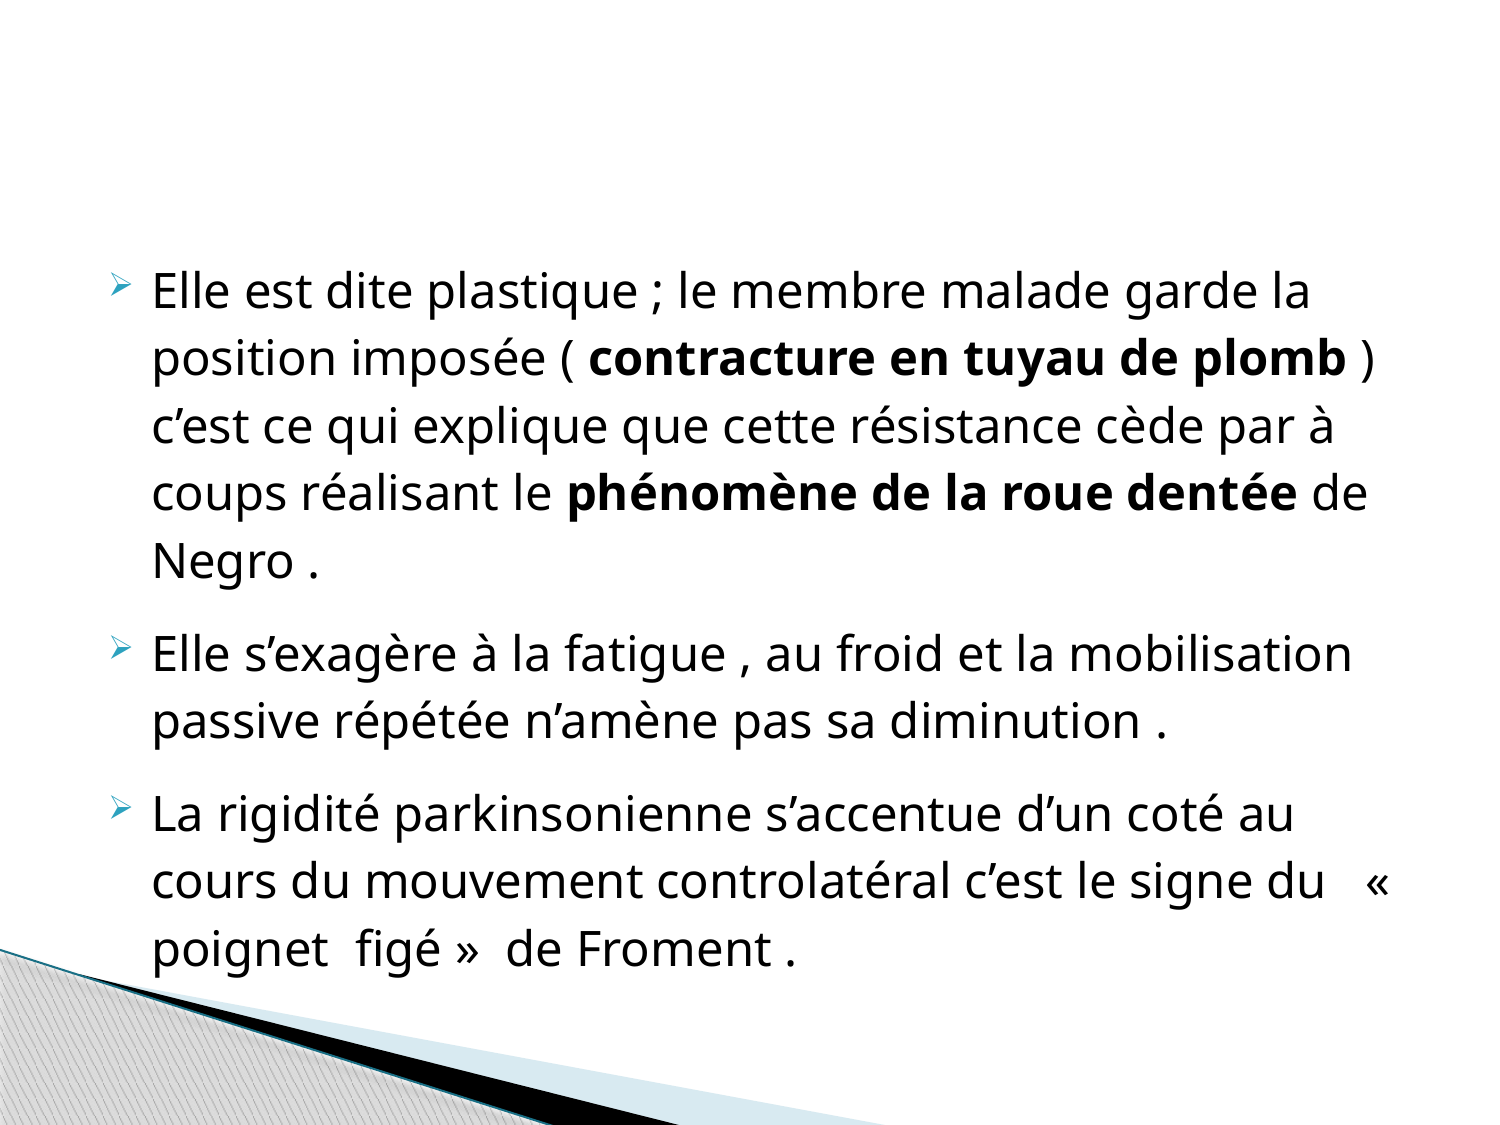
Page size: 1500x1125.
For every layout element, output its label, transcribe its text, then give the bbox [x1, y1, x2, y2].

list Elle est dite plastique ; le membre malade garde la position imposée ( contracture en tuyau de plomb ) c’est ce qui explique que cette résistance cède par à coups réalisant le phénomène de la roue dentée de Negro . Elle s’exagère à la fatigue , au froid et la mobilisation passive répétée n’amène pas sa diminution . La rigidité parkinsonienne s’accentue d’un coté au cours du mouvement controlatéral c’est le signe du « poignet figé » de Froment . [75, 243, 1425, 986]
